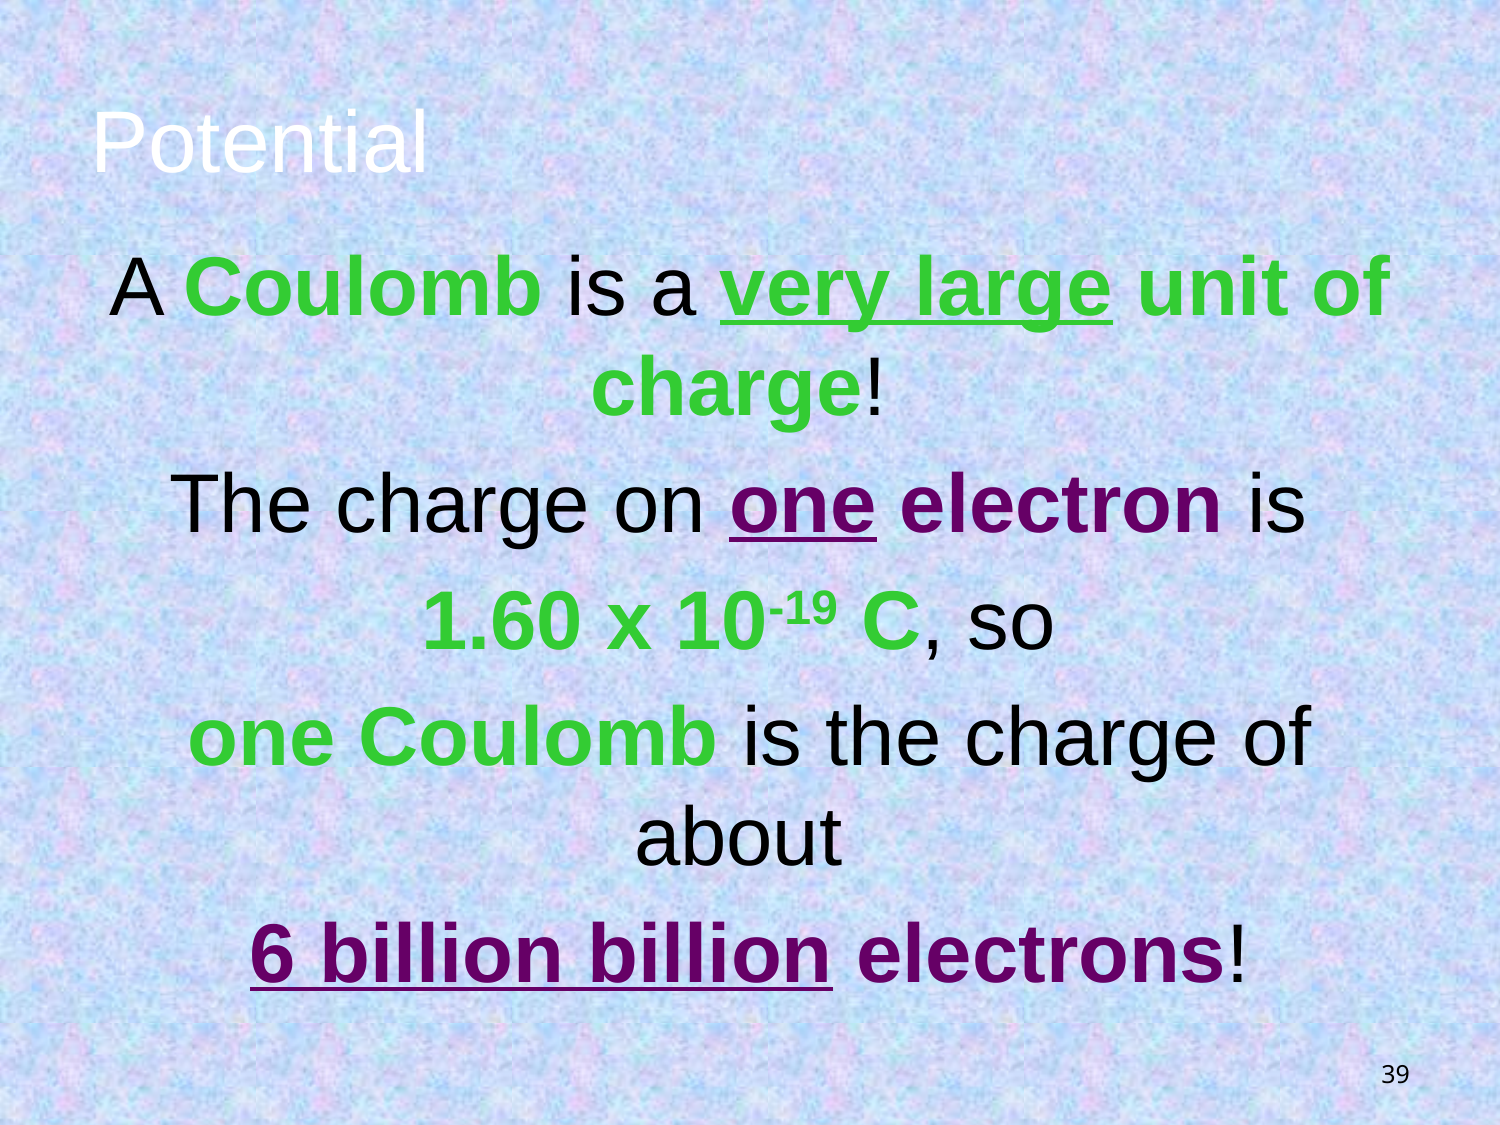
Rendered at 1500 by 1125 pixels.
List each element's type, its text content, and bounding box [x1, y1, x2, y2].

list A Coulomb is a very large unit of charge! The charge on one electron is 1.60 x 10-19 C, so one Coulomb is the charge of about 6 billion billion electrons! [75, 224, 1425, 1050]
slide_number 39 [1074, 1024, 1426, 1101]
title Potential [75, 0, 1425, 224]
picture [0, 0, 1500, 1125]
